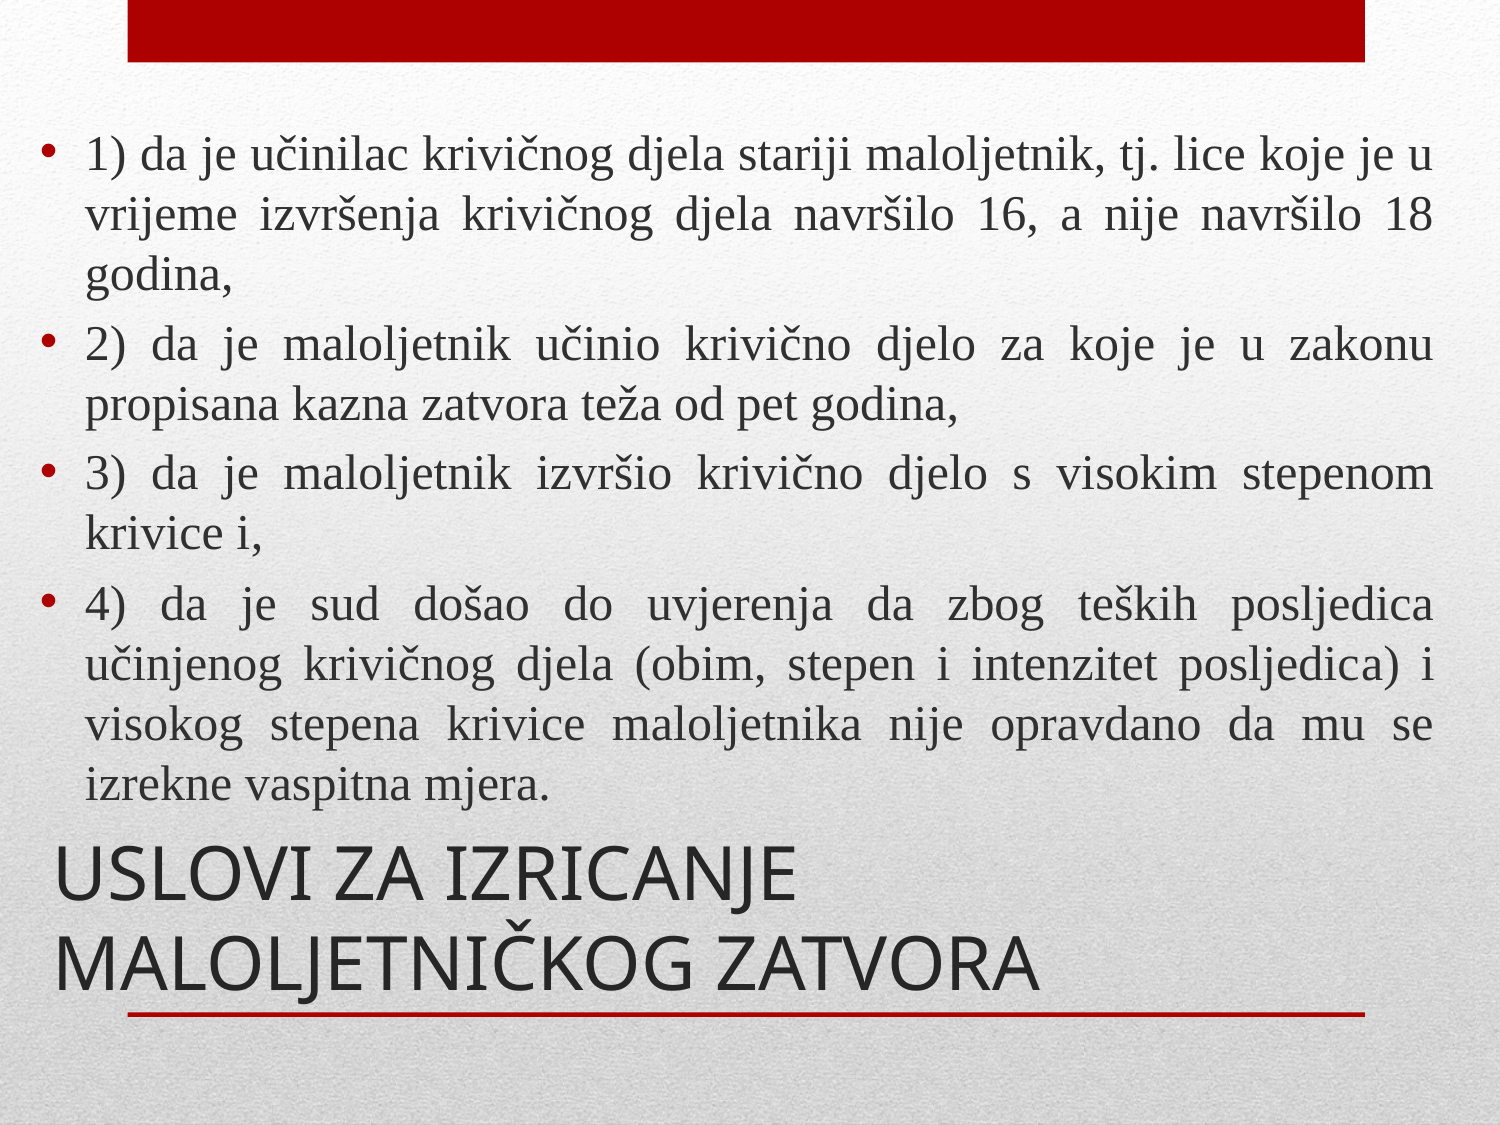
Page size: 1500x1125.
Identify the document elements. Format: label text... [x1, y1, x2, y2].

list 1) da je učinilac krivičnog djela stariji maloljetnik, tj. lice koje je u vrijeme izvršenja krivičnog djela navršilo 16, a nije navršilo 18 godina, 2) da je maloljetnik učinio krivično djelo za koje je u zakonu propisana kazna zatvora teža od pet godina, 3) da je maloljetnik izvršio krivično djelo s visokim stepenom krivice i, 4) da je sud došao do uvjerenja da zbog teških posljedica učinjenog krivičnog djela (obim, stepen i intenzitet posljedica) i visokog stepena krivice maloljetnika nije opravdano da mu se izrekne vaspitna mjera. [24, 87, 1450, 913]
title USLOVI ZA IZRICANJE MALOLJETNIČKOG ZATVORA [37, 750, 1463, 1013]
